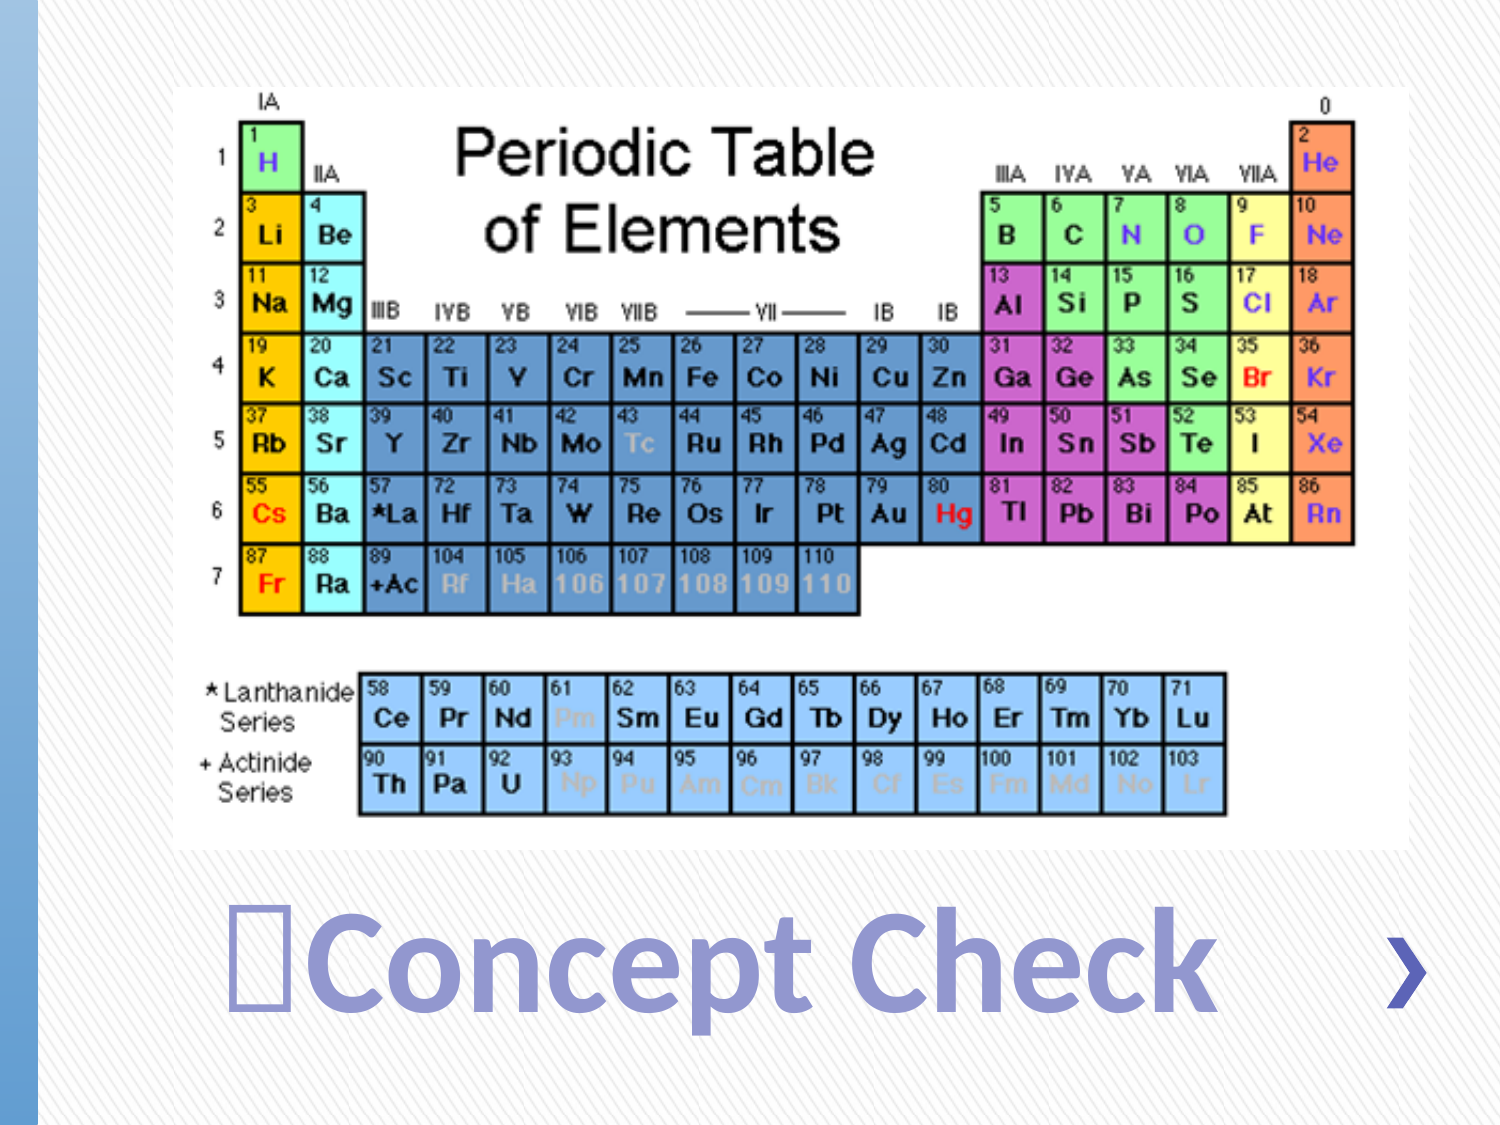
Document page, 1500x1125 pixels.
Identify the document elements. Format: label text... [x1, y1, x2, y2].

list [173, 87, 1410, 851]
title Concept Check [200, 862, 1388, 1050]
